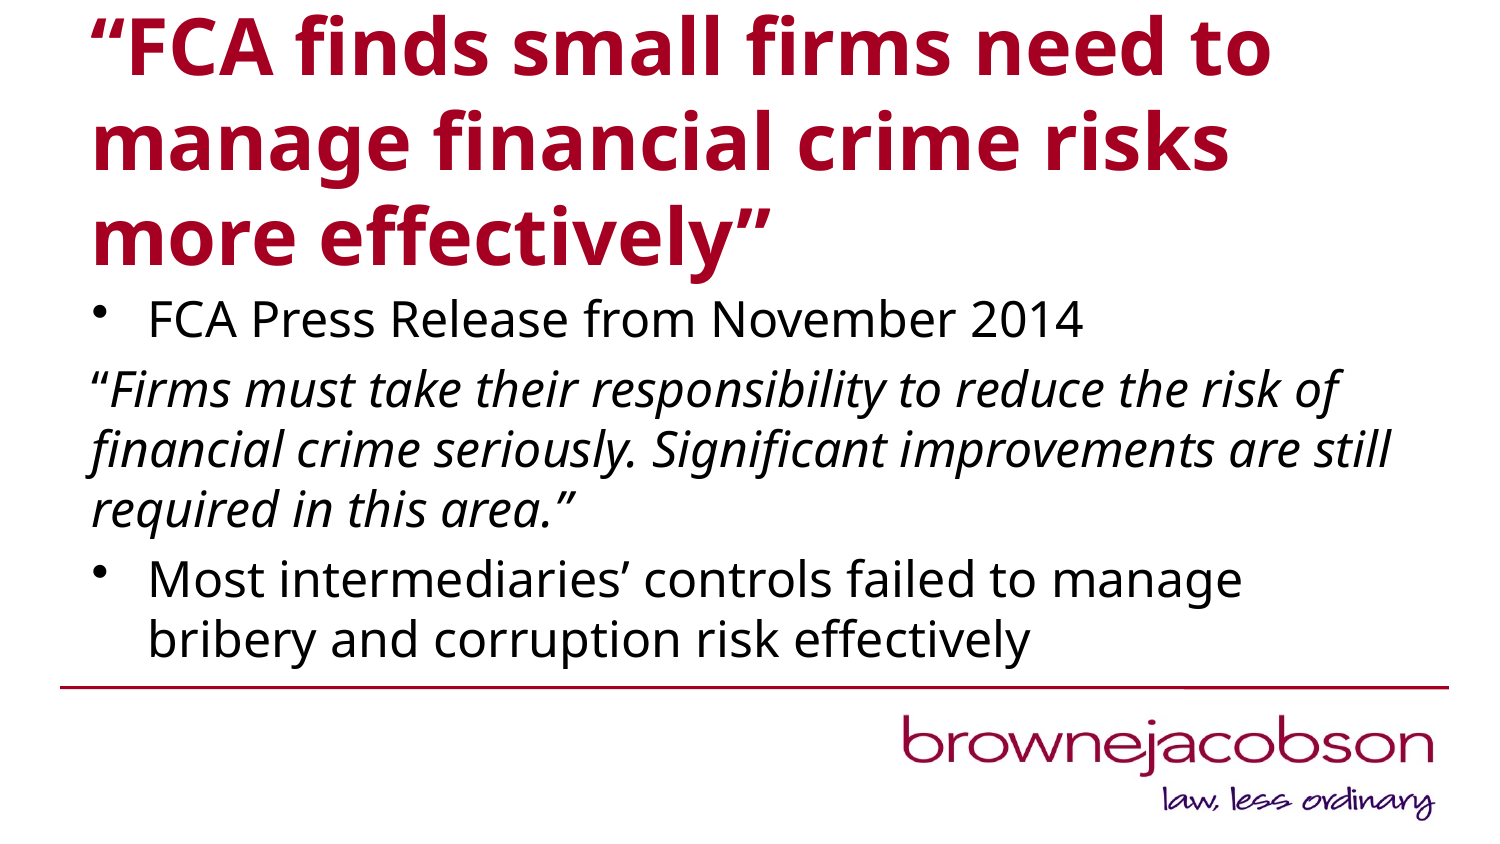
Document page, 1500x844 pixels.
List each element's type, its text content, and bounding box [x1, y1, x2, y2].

picture [903, 714, 1436, 821]
list FCA Press Release from November 2014 “Firms must take their responsibility to reduce the risk of financial crime seriously. Significant improvements are still required in this area.” Most intermediaries’ controls failed to manage bribery and corruption risk effectively [76, 280, 1427, 679]
title “FCA finds small firms need to manage financial crime risks more effectively” [75, 33, 1425, 245]
